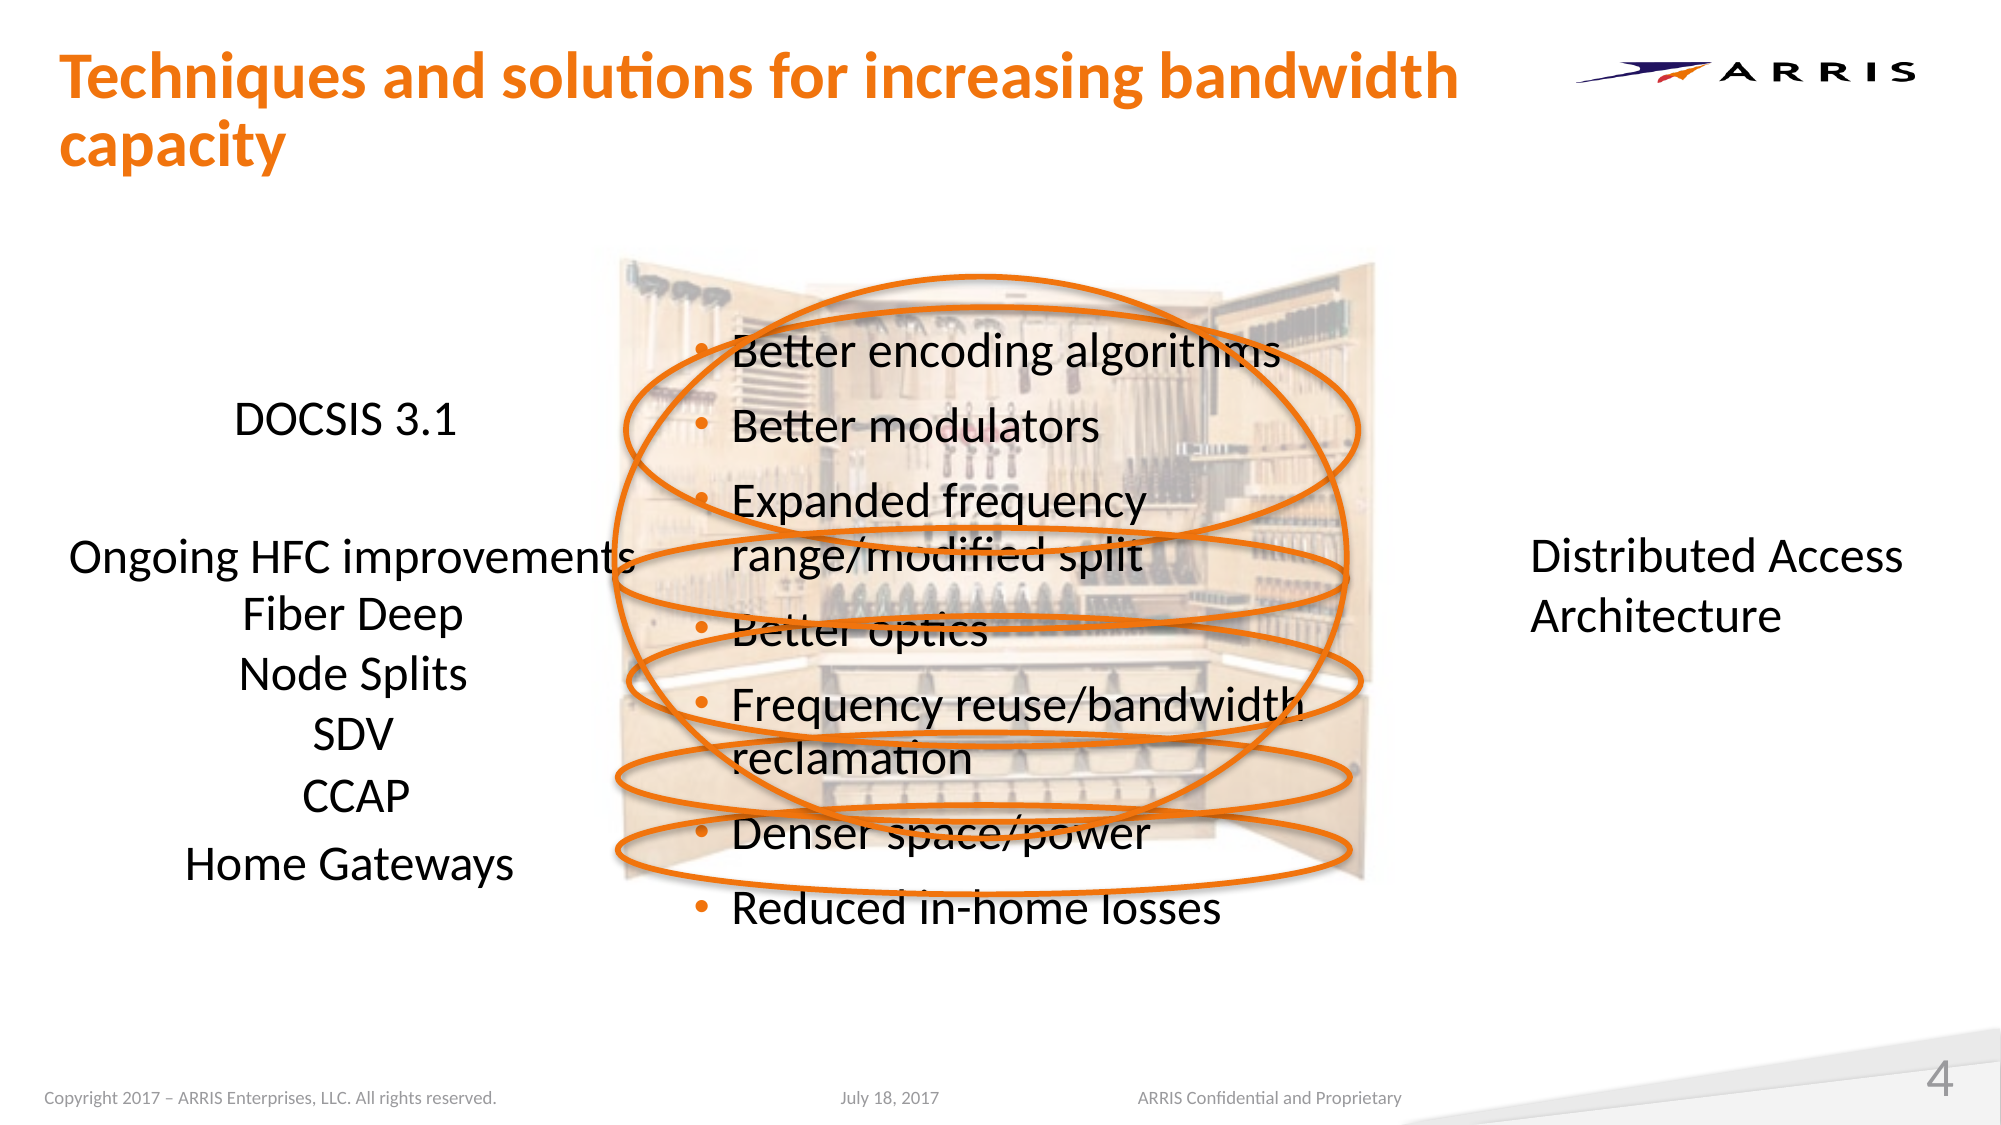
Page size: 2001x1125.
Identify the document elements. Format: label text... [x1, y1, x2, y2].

text_box DOCSIS 3.1 [214, 374, 478, 455]
footer ARRIS Confidential and Proprietary [1137, 1078, 1867, 1109]
text_box Fiber Deep Node Splits SDV [218, 594, 488, 771]
text_box Home Gateways [164, 820, 535, 901]
title Techniques and solutions for increasing bandwidth capacity [44, 44, 1520, 195]
text_box Ongoing HFC improvements [49, 513, 586, 594]
slide_number 4 [1867, 1078, 1956, 1109]
picture [1576, 62, 1915, 83]
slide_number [650, 1078, 1130, 1109]
picture [591, 215, 1409, 910]
text_box Distributed Access Architecture [1510, 512, 1936, 653]
text_box CCAP [282, 752, 433, 833]
list Better encoding algorithms Better modulators Expanded frequency range/modified split Better optics Frequency reuse/bandwidth reclamation Denser space/power Reduced in-home losses [678, 919, 1370, 1043]
